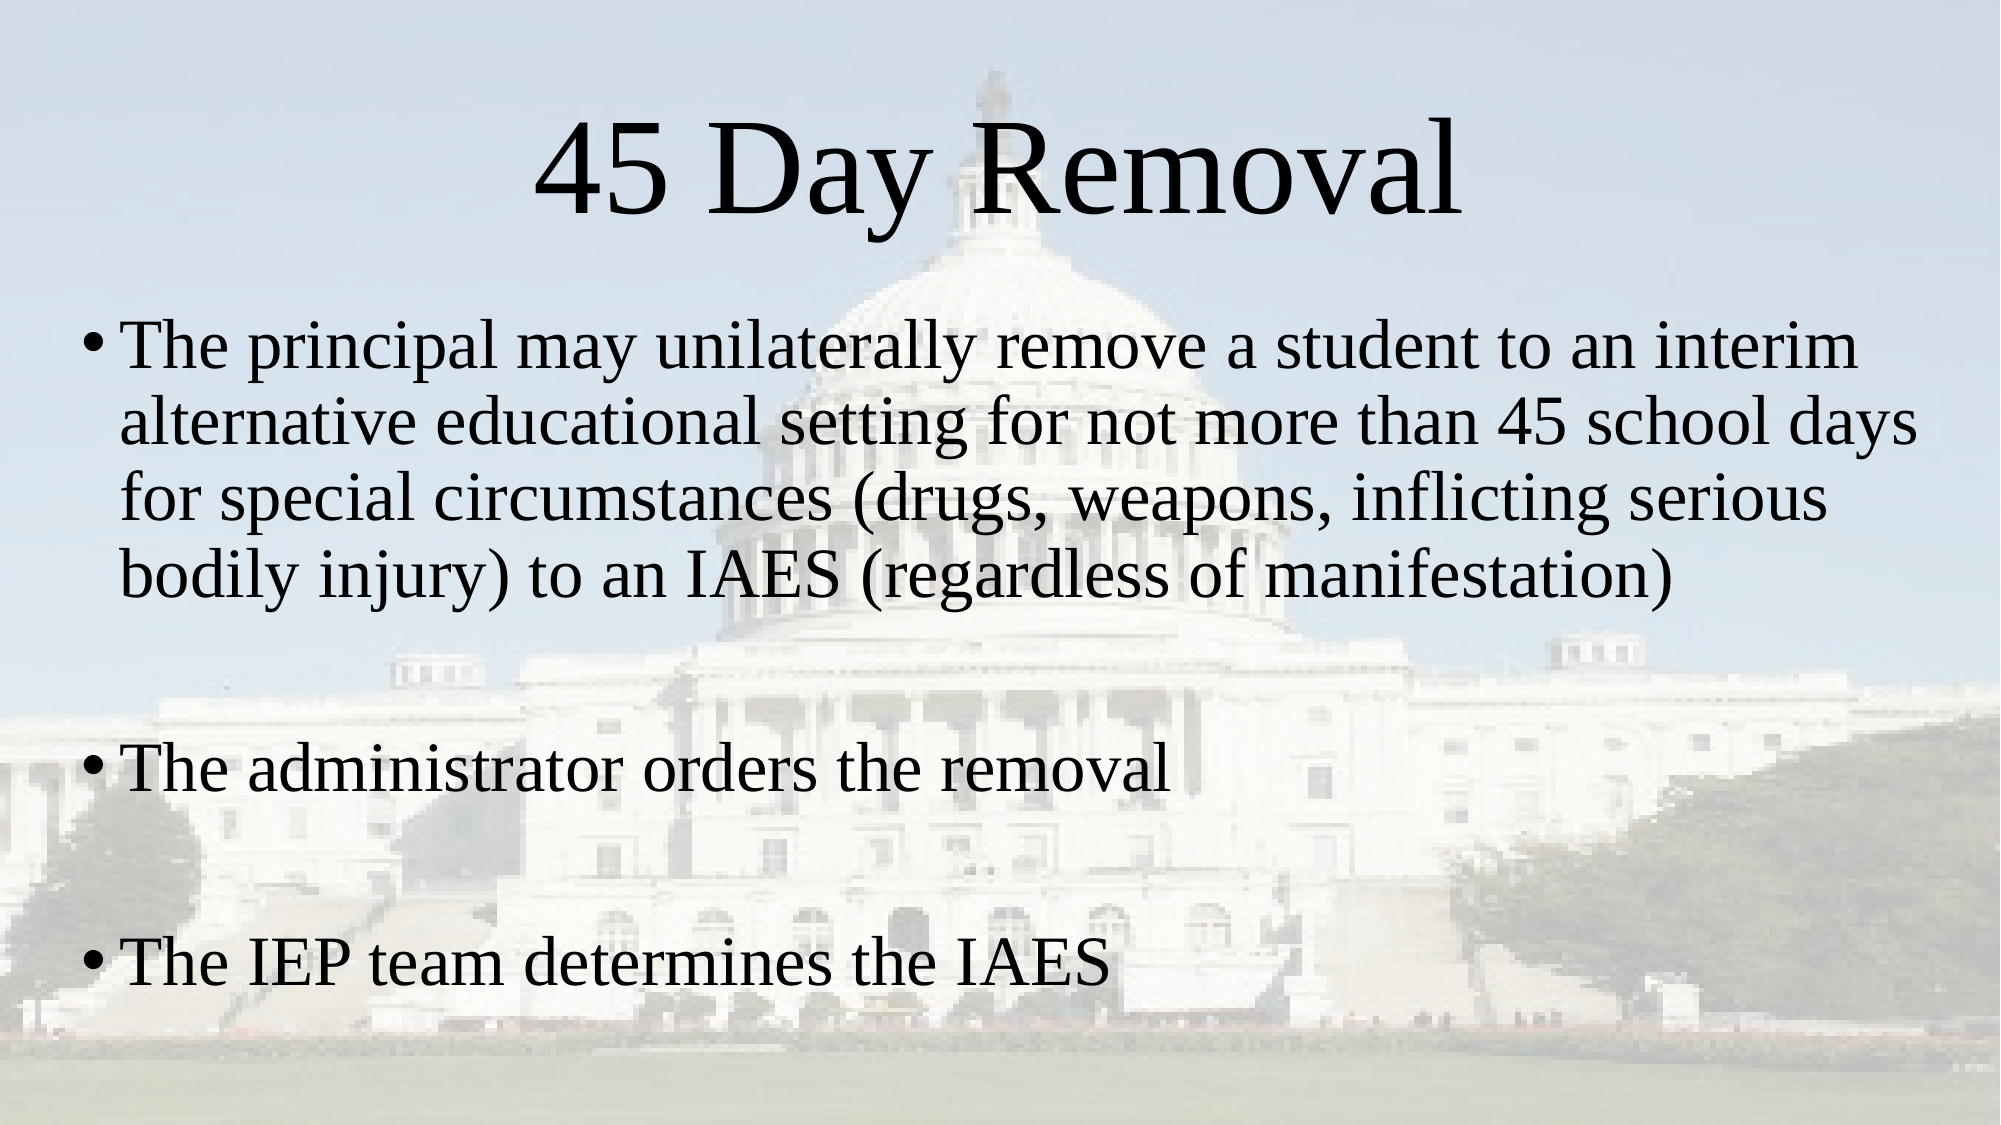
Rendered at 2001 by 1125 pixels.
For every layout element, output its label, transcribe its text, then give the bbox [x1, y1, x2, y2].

list The principal may unilaterally remove a student to an interim alternative educational setting for not more than 45 school days for special circumstances (drugs, weapons, inflicting serious bodily injury) to an IAES (regardless of manifestation) The administrator orders the removal The IEP team determines the IAES [66, 299, 1942, 1014]
title 45 Day Removal [137, 59, 1863, 278]
